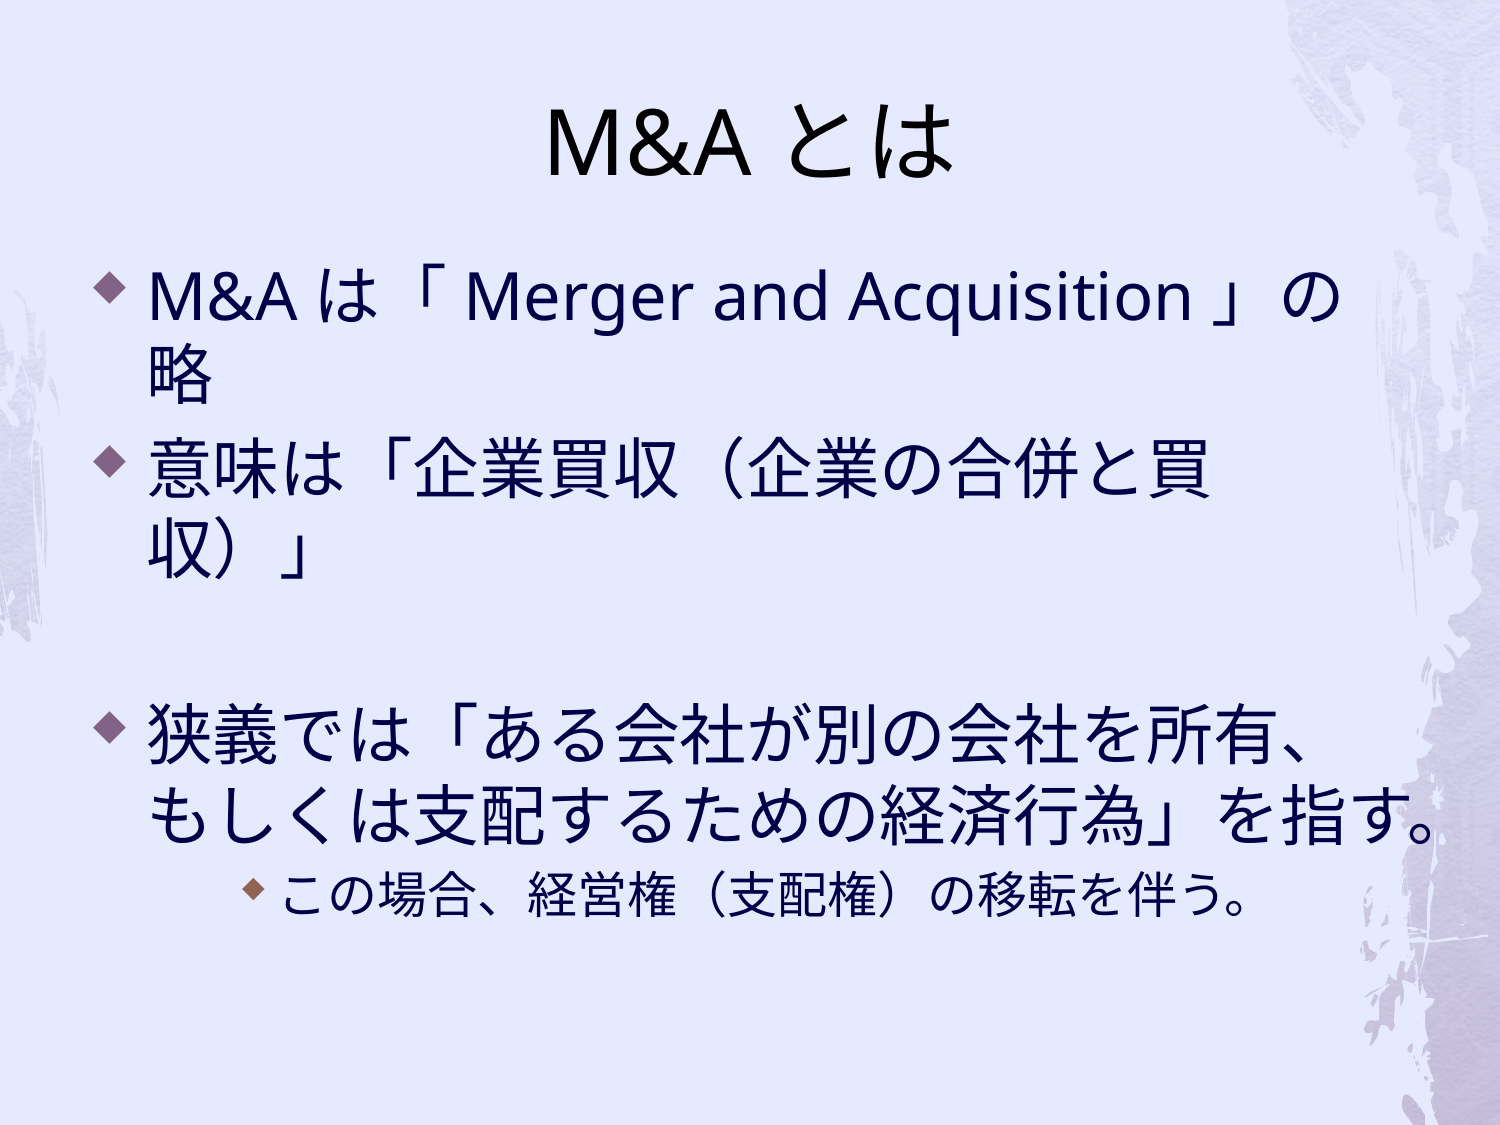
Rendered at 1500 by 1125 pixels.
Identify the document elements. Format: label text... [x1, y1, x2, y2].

title M&Aとは [75, 45, 1425, 233]
list M&Aは「Merger and Acquisition」の略 意味は「企業買収（企業の合併と買収）」 狭義では「ある会社が別の会社を所有、もしくは支配するための経済行為」を指す。 この場合、経営権（支配権）の移転を伴う。 [75, 246, 1425, 989]
